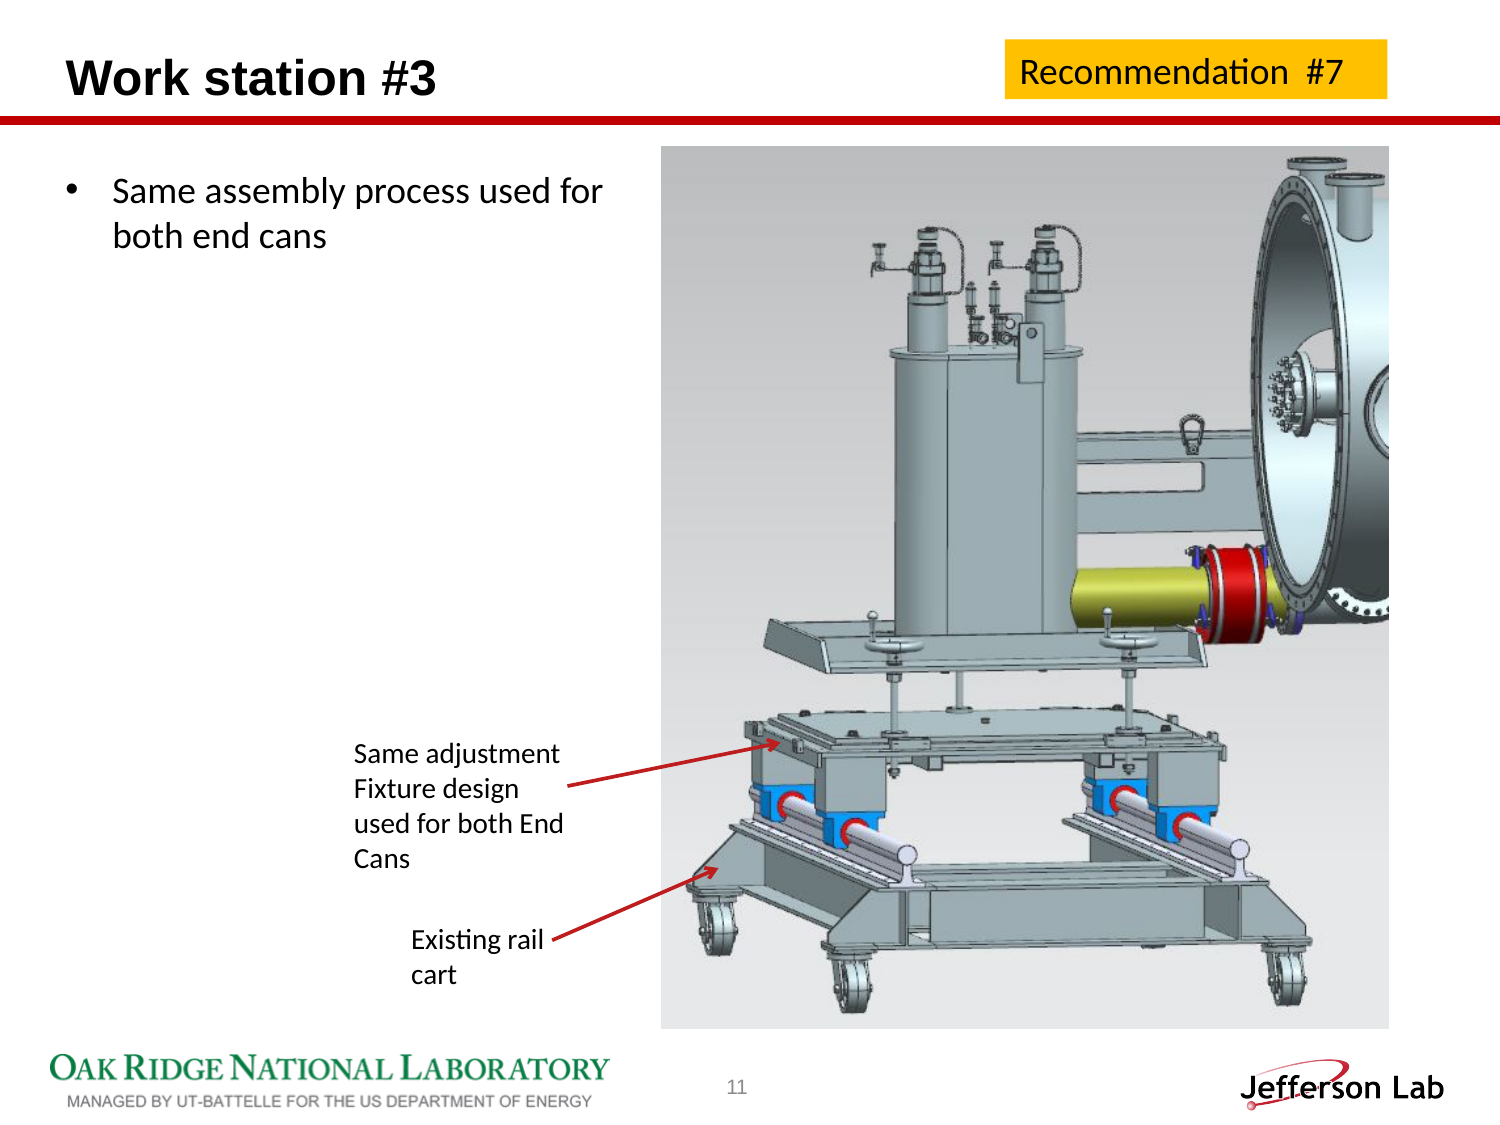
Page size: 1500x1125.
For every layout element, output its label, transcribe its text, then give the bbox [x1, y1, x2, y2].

picture [50, 1054, 610, 1112]
text_box Same adjustment Fixture design used for both End Cans [339, 726, 587, 882]
text_box Existing rail cart [396, 912, 566, 998]
text_box Recommendation #7 [1004, 39, 1388, 100]
picture [1238, 1051, 1457, 1122]
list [661, 146, 1389, 1029]
slide_number 11 [693, 1060, 782, 1111]
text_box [552, 868, 719, 941]
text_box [567, 742, 781, 787]
title Work station #3 [50, 39, 1440, 120]
text_box Same assembly process used for both end cans [50, 158, 636, 354]
